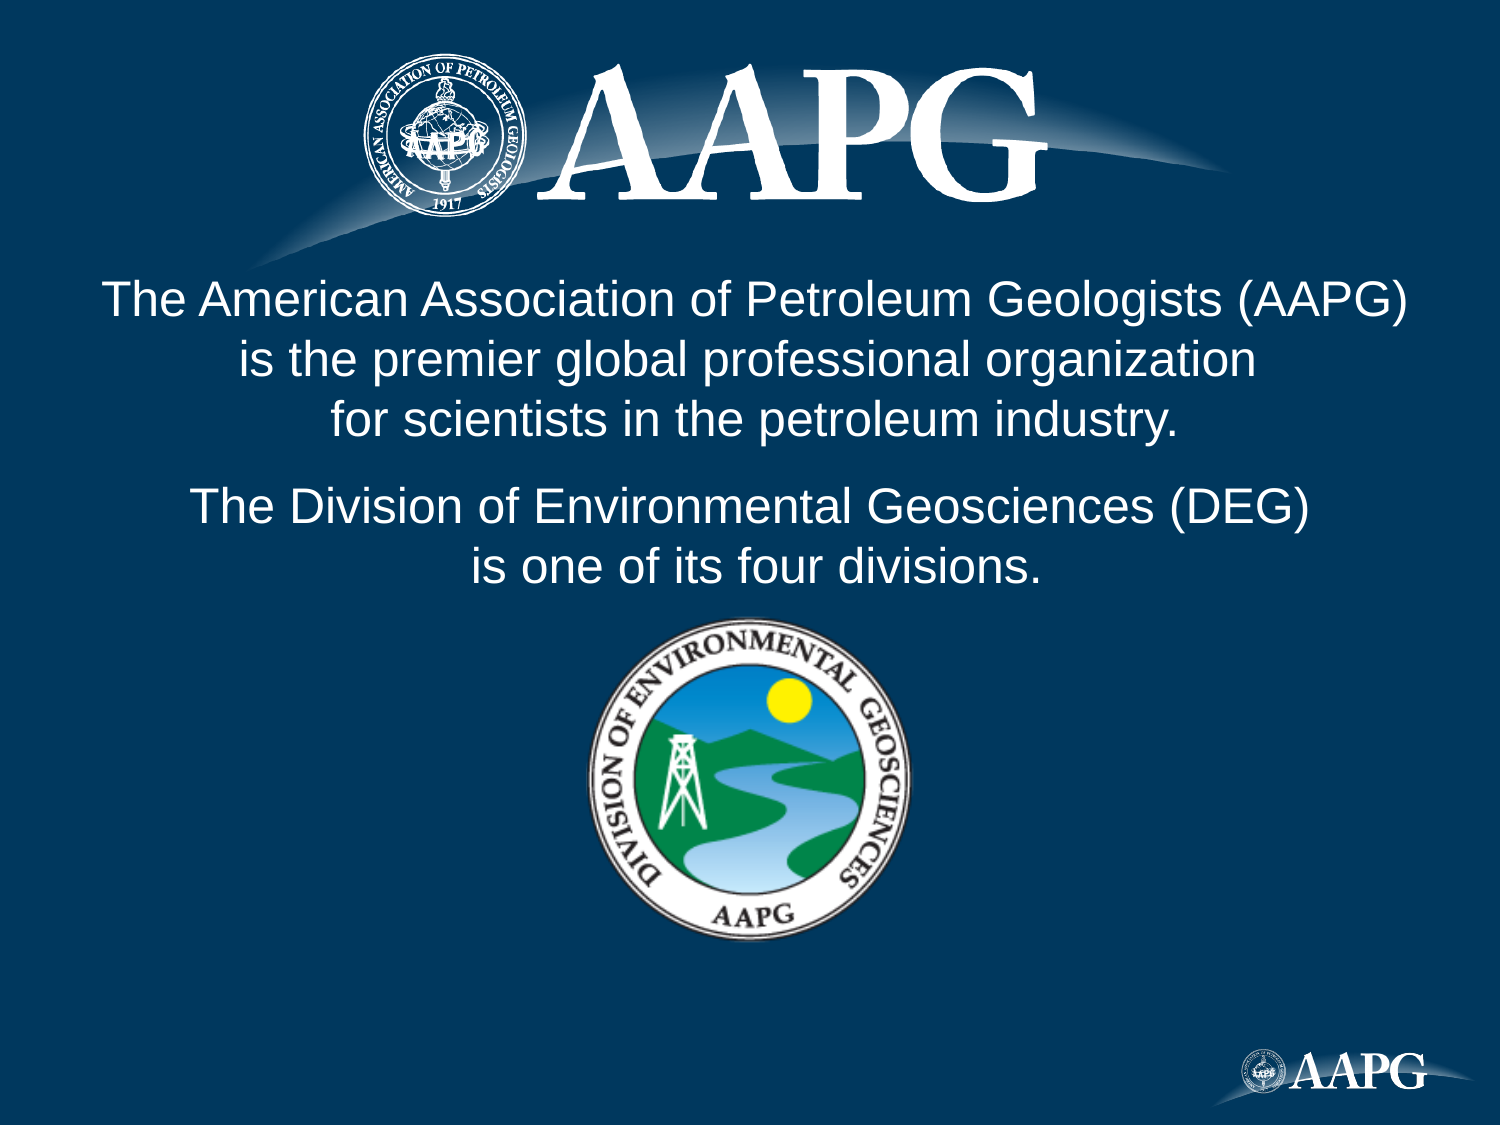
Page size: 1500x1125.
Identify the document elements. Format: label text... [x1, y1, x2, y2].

text_box The Division of Environmental Geosciences (DEG) is one of its four divisions. [83, 466, 1431, 601]
picture [580, 609, 920, 950]
picture [219, 0, 1254, 293]
text_box The American Association of Petroleum Geologists (AAPG) is the premier global professional organization for scientists in the petroleum industry. [81, 259, 1430, 454]
picture [1202, 1034, 1483, 1114]
